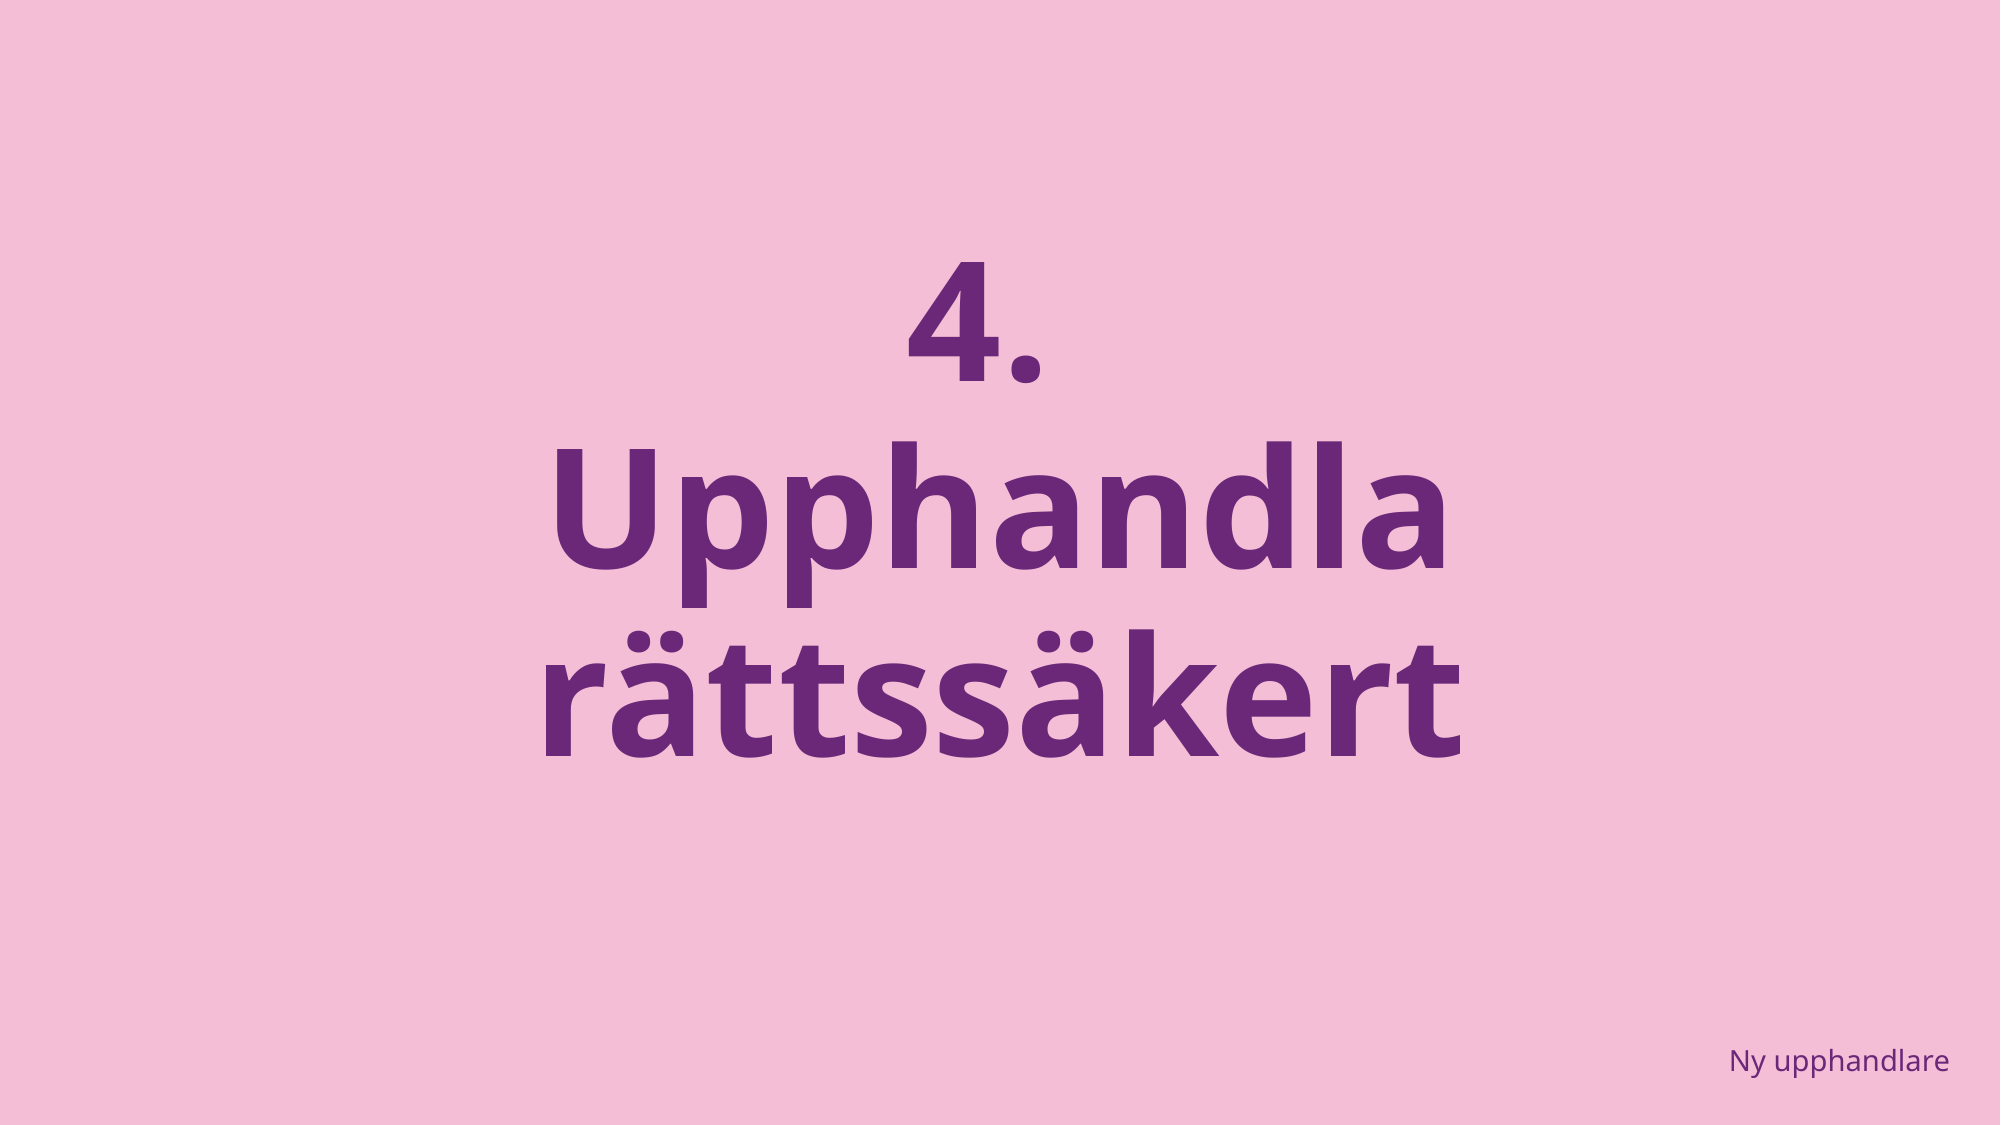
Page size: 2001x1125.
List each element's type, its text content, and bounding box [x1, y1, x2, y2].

title 4. Upphandla rättssäkert [172, 76, 1828, 940]
footer Ny upphandlare [1290, 1032, 1966, 1092]
